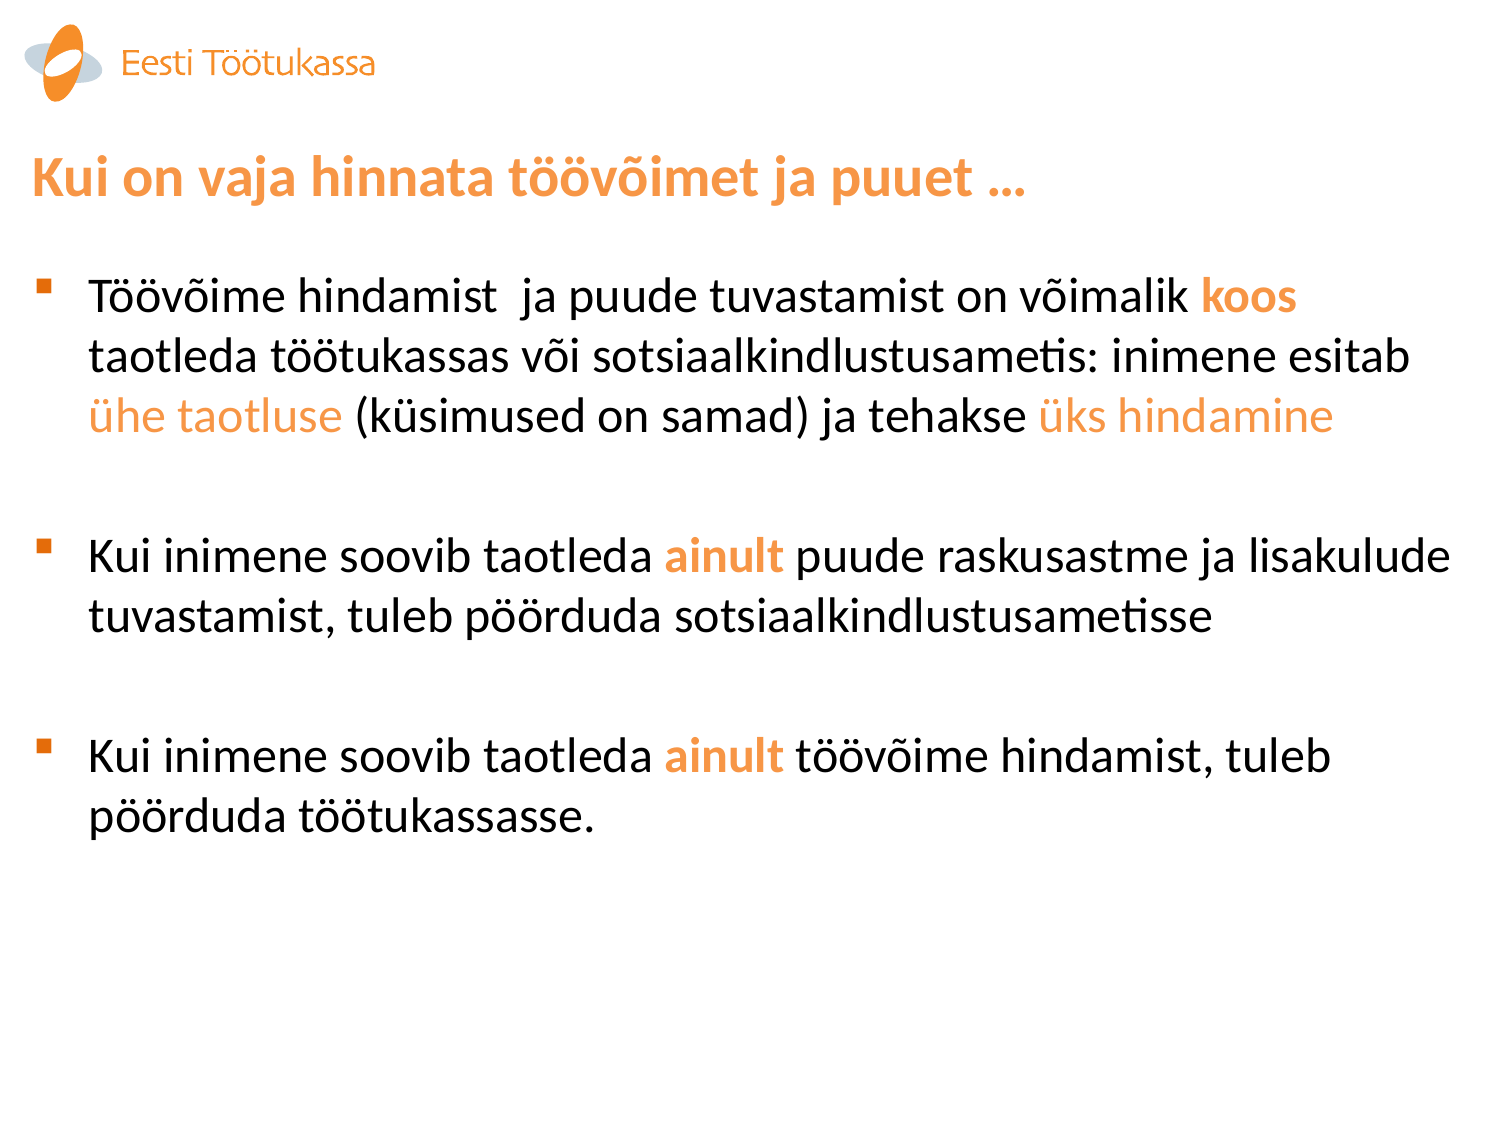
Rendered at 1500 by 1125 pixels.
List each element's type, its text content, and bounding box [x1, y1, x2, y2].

title Kui on vaja hinnata töövõimet ja puuet … [17, 125, 1368, 220]
list Töövõime hindamist ja puude tuvastamist on võimalik koos taotleda töötukassas või sotsiaalkindlustusametis: inimene esitab ühe taotluse (küsimused on samad) ja tehakse üks hindamine Kui inimene soovib taotleda ainult puude raskusastme ja lisakulude tuvastamist, tuleb pöörduda sotsiaalkindlustusametisse Kui inimene soovib taotleda ainult töövõime hindamist, tuleb pöörduda töötukassasse. [17, 255, 1471, 1047]
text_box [23, 23, 376, 104]
